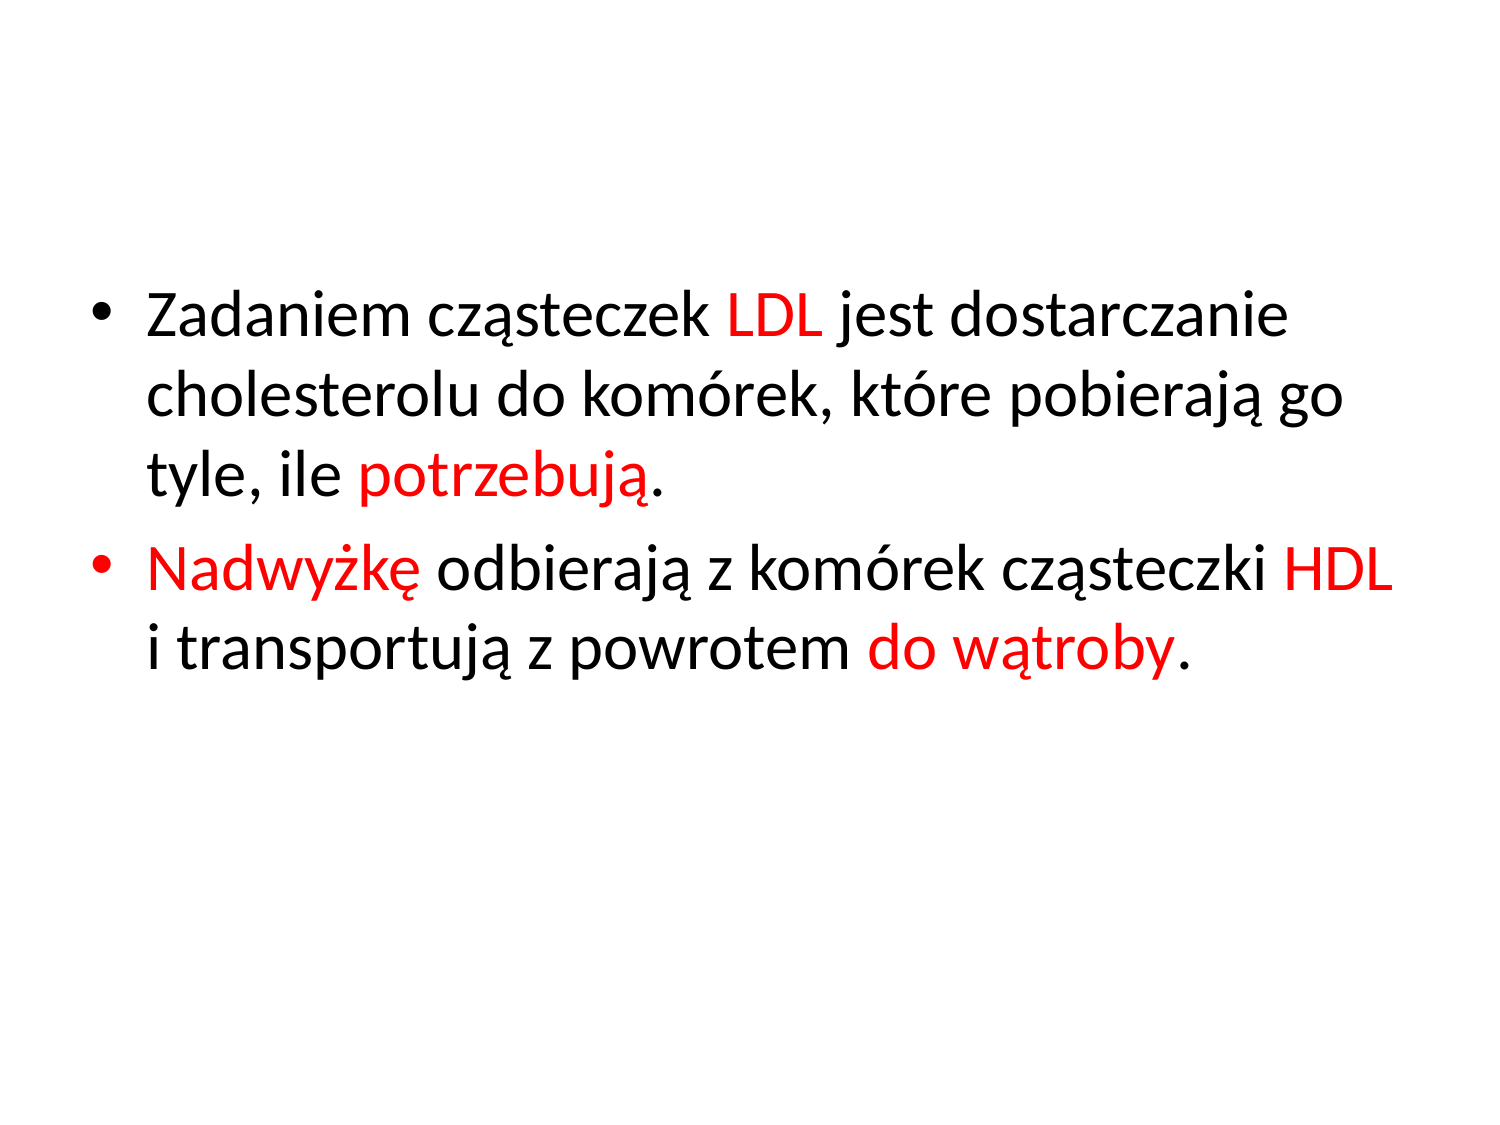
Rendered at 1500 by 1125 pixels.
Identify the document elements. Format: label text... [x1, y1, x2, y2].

list Zadaniem cząsteczek LDL jest dostarczanie cholesterolu do komórek, które pobierają go tyle, ile potrzebują. Nadwyżkę odbierają z komórek cząsteczki HDL i transportują z powrotem do wątroby. [75, 262, 1425, 1005]
